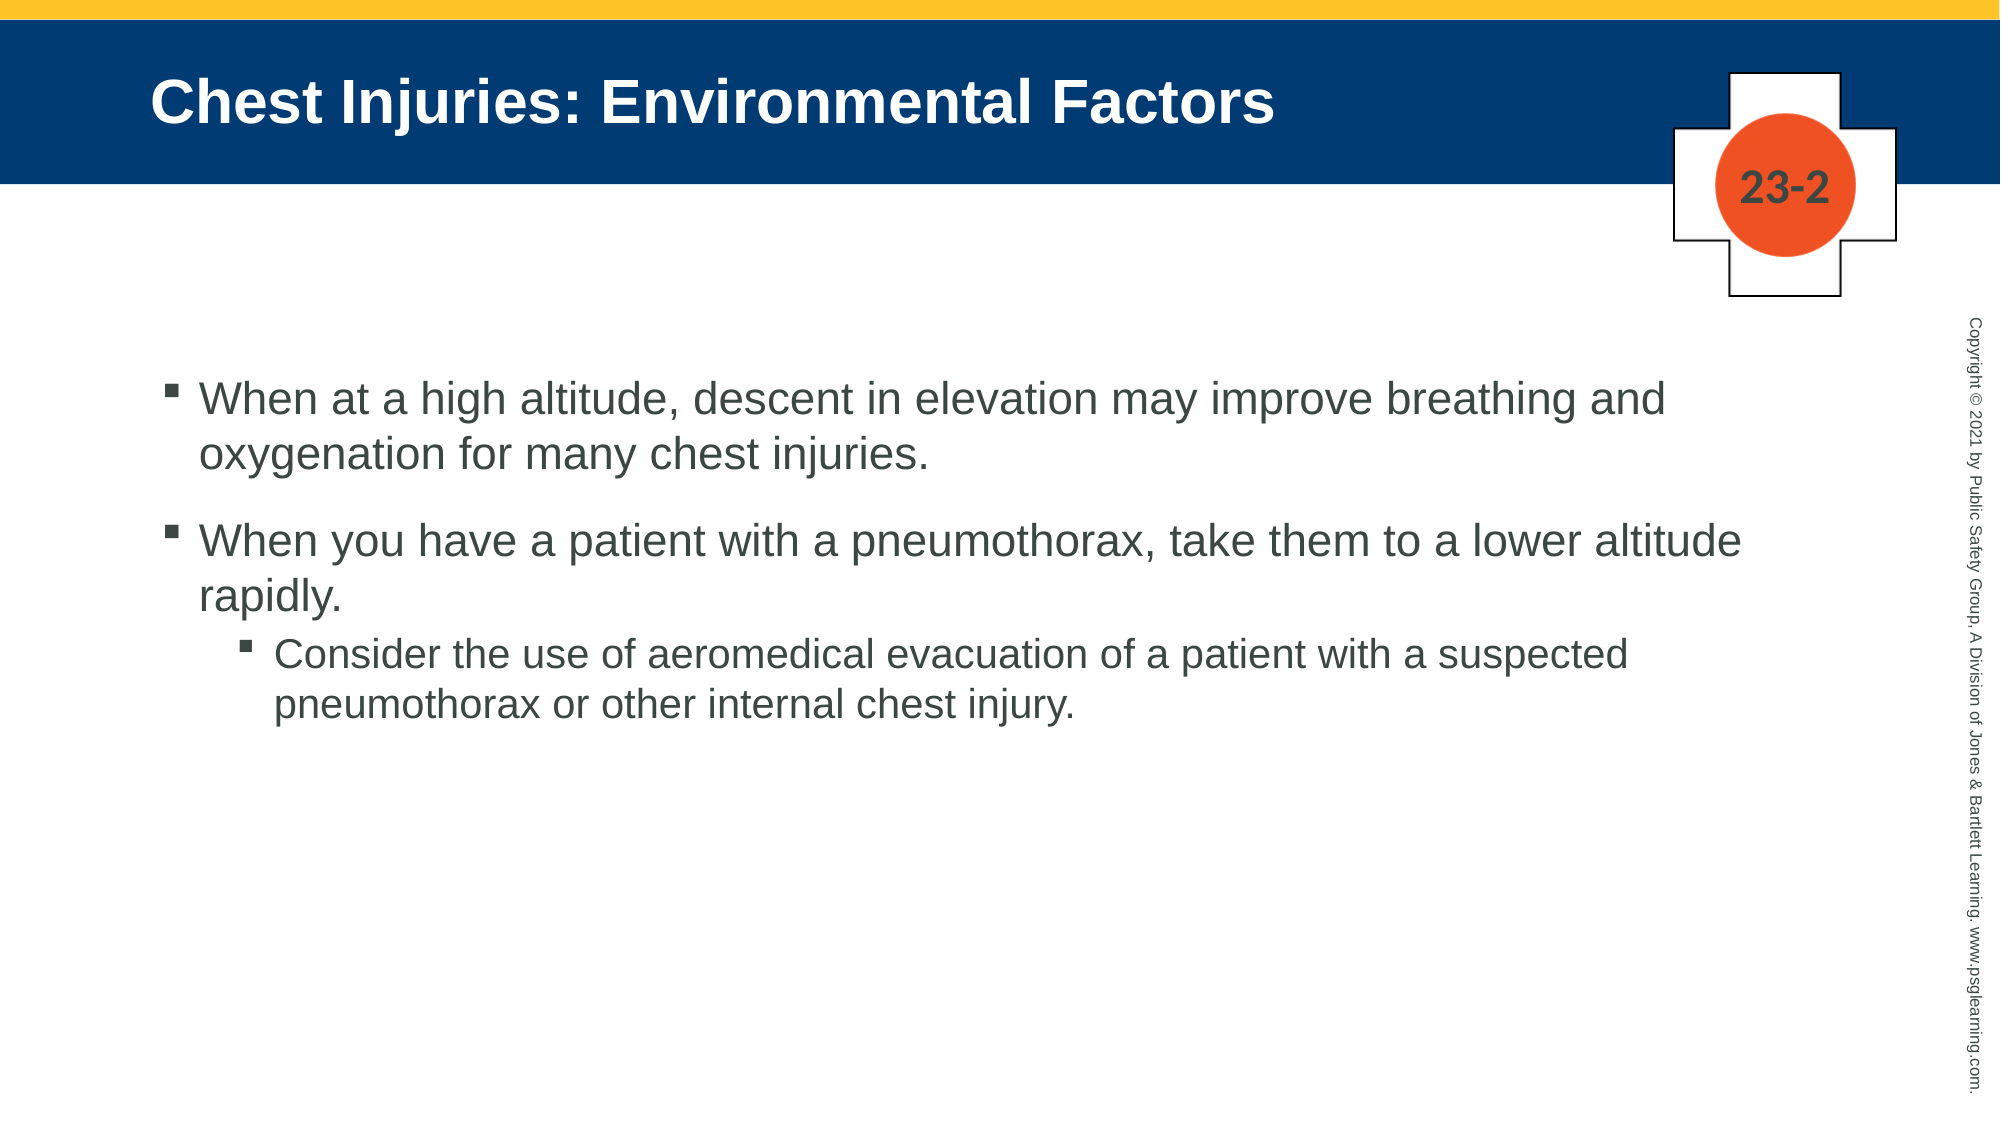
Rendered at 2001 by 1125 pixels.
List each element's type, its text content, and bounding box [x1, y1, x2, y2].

text_box 23-2 [1669, 146, 1673, 222]
picture [1673, 72, 1897, 297]
title Chest Injuries: Environmental Factors [0, 19, 2000, 185]
list When at a high altitude, descent in elevation may improve breathing and oxygenation for many chest injuries. When you have a patient with a pneumothorax, take them to a lower altitude rapidly. Consider the use of aeromedical evacuation of a patient with a suspected pneumothorax or other internal chest injury. [146, 361, 1859, 1016]
